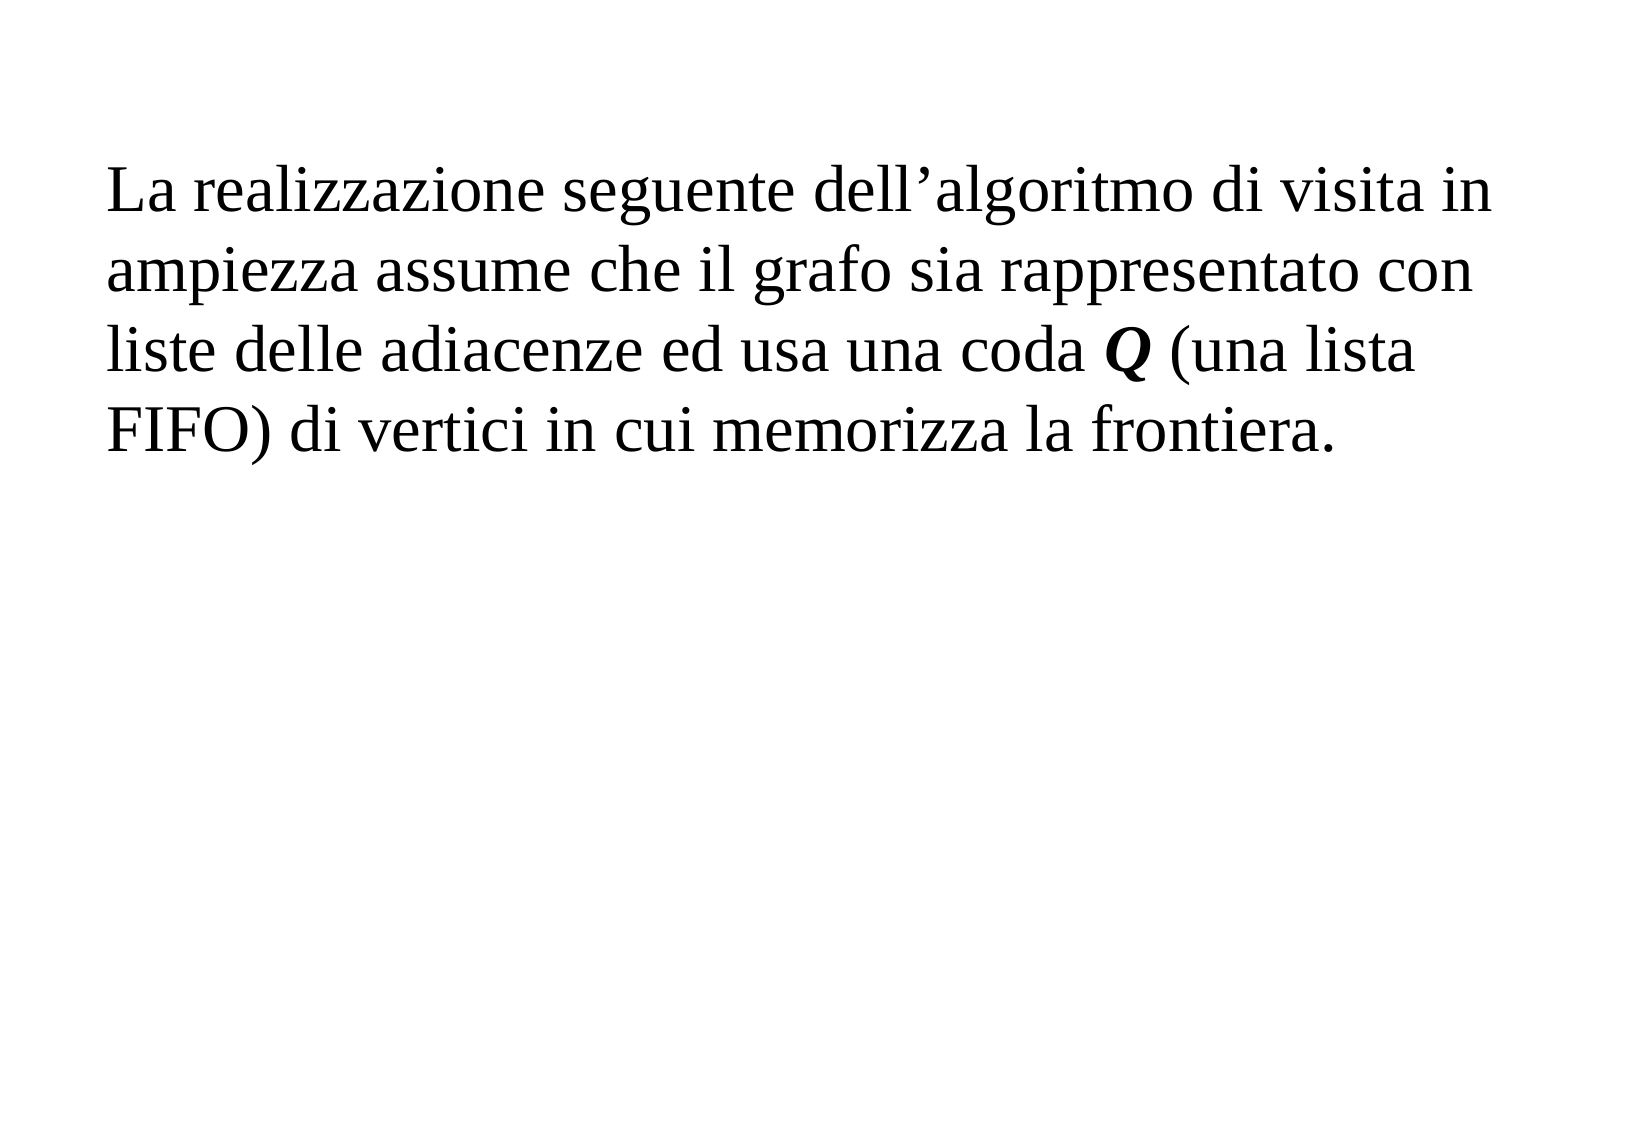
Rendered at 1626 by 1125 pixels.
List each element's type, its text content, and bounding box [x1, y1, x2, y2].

text_box La realizzazione seguente dell’algoritmo di visita in ampiezza assume che il grafo sia rappresentato con liste delle adiacenze ed usa una coda Q (una lista FIFO) di vertici in cui memorizza la frontiera. [91, 137, 1514, 472]
